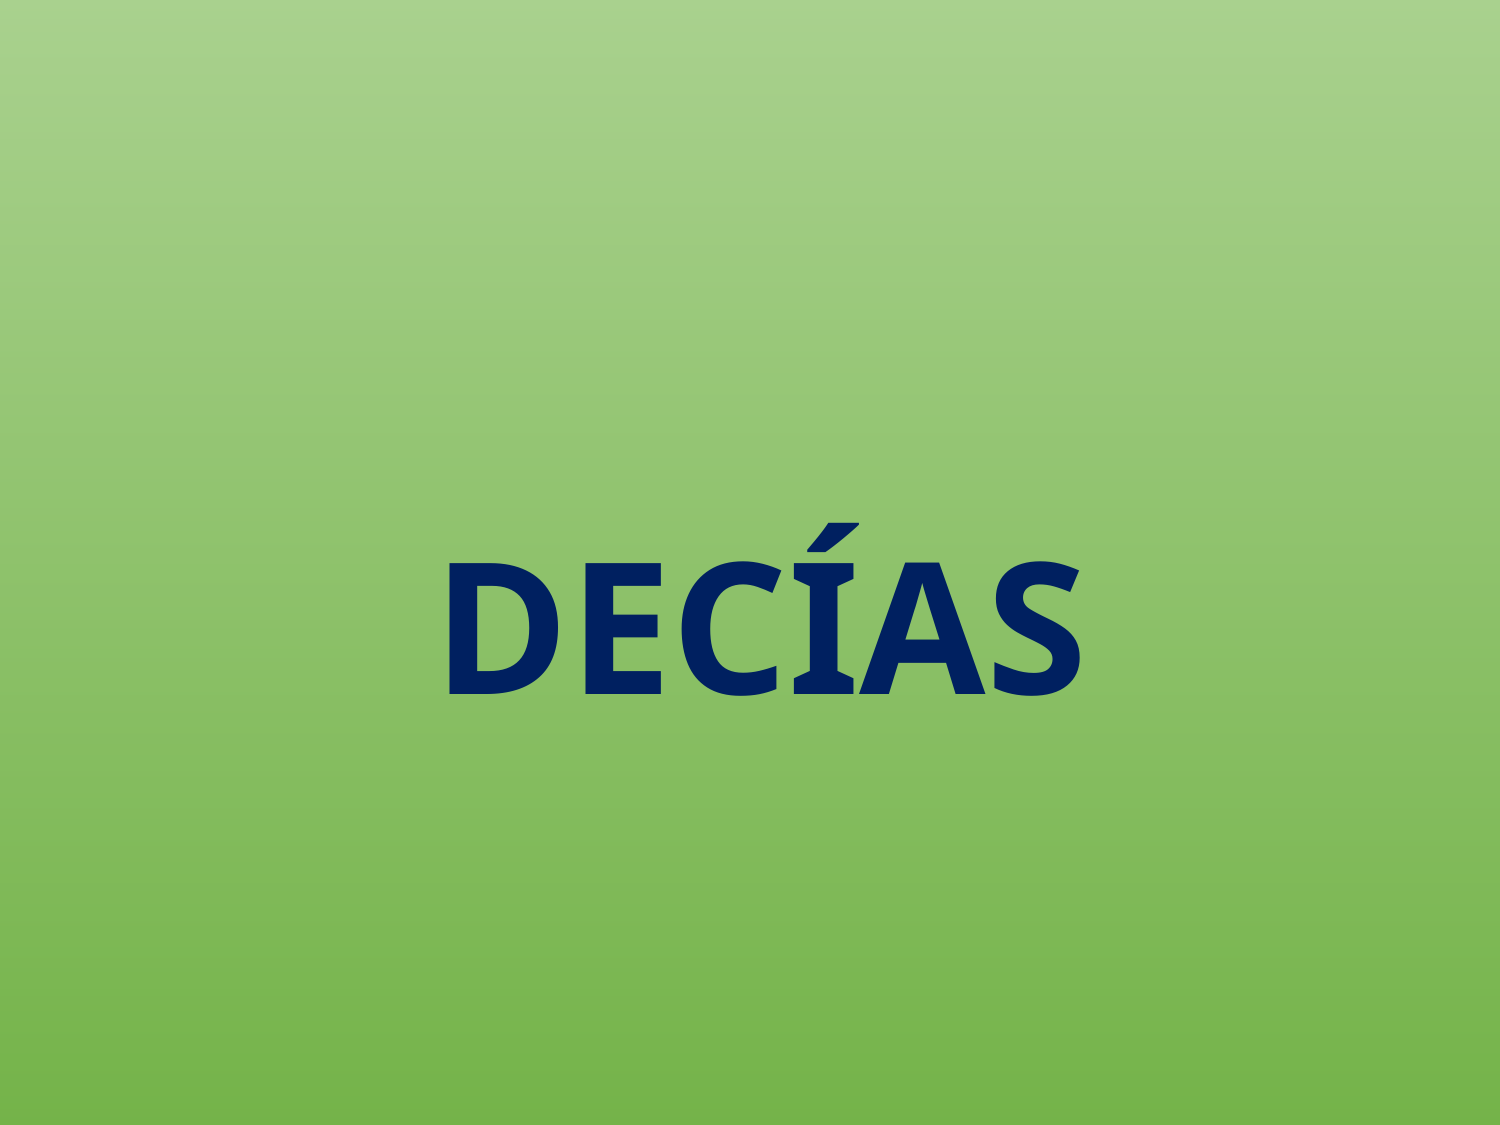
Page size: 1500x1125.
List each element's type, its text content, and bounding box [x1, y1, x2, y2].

text_box DECÍAS [123, 393, 1398, 739]
